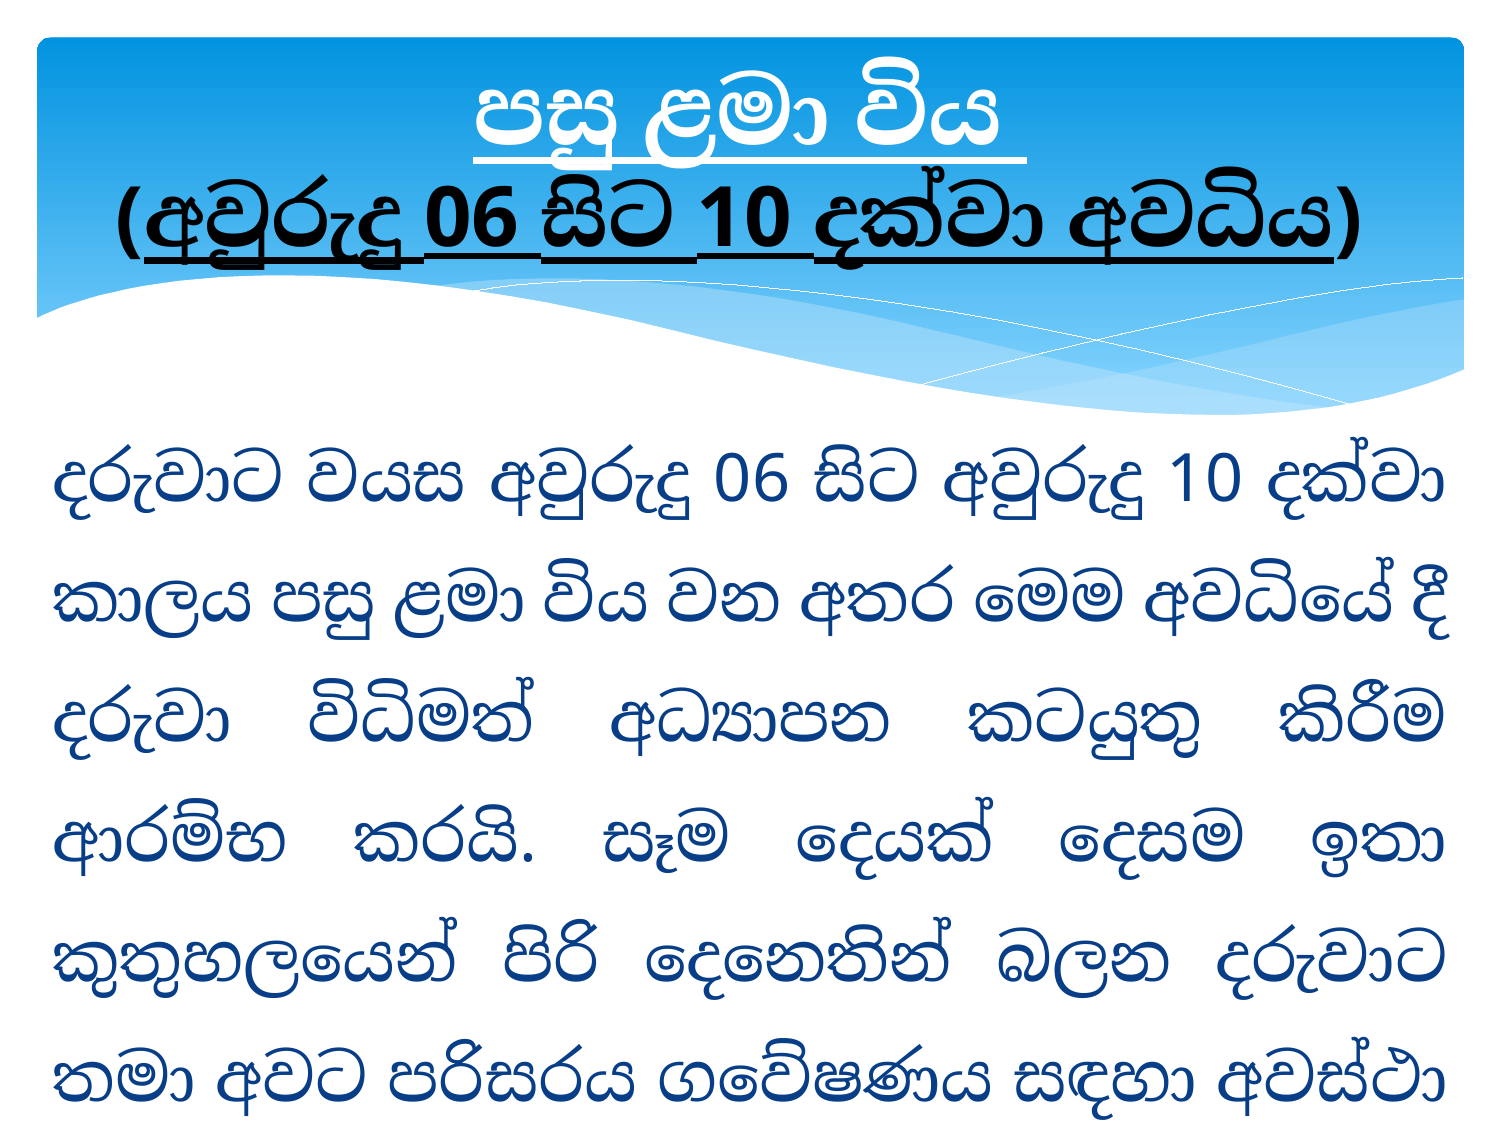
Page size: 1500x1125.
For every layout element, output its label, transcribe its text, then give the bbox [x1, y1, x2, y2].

title පසු ළමා විය (අවුරුදු 06 සිට 10 දක්වා අවධිය) [75, 55, 1425, 261]
list දරුවාට වයස අවුරුදු 06 සිට අවුරුදු 10 දක්වා කාලය පසු ළමා විය වන අතර මෙම අවධියේ දී දරුවා විධිමත් අධ්‍යාපන කටයුතු කිරීම ආරම්භ කරයි. සෑම දෙයක් දෙසම ඉතා කුතුහලයෙන් පිරි දෙනෙතින් බලන දරුවාට තමා අවට පරිසරය ගවේෂණය සඳහා අවස්ථා ලබා දිය යුතුය. [37, 387, 1463, 1125]
